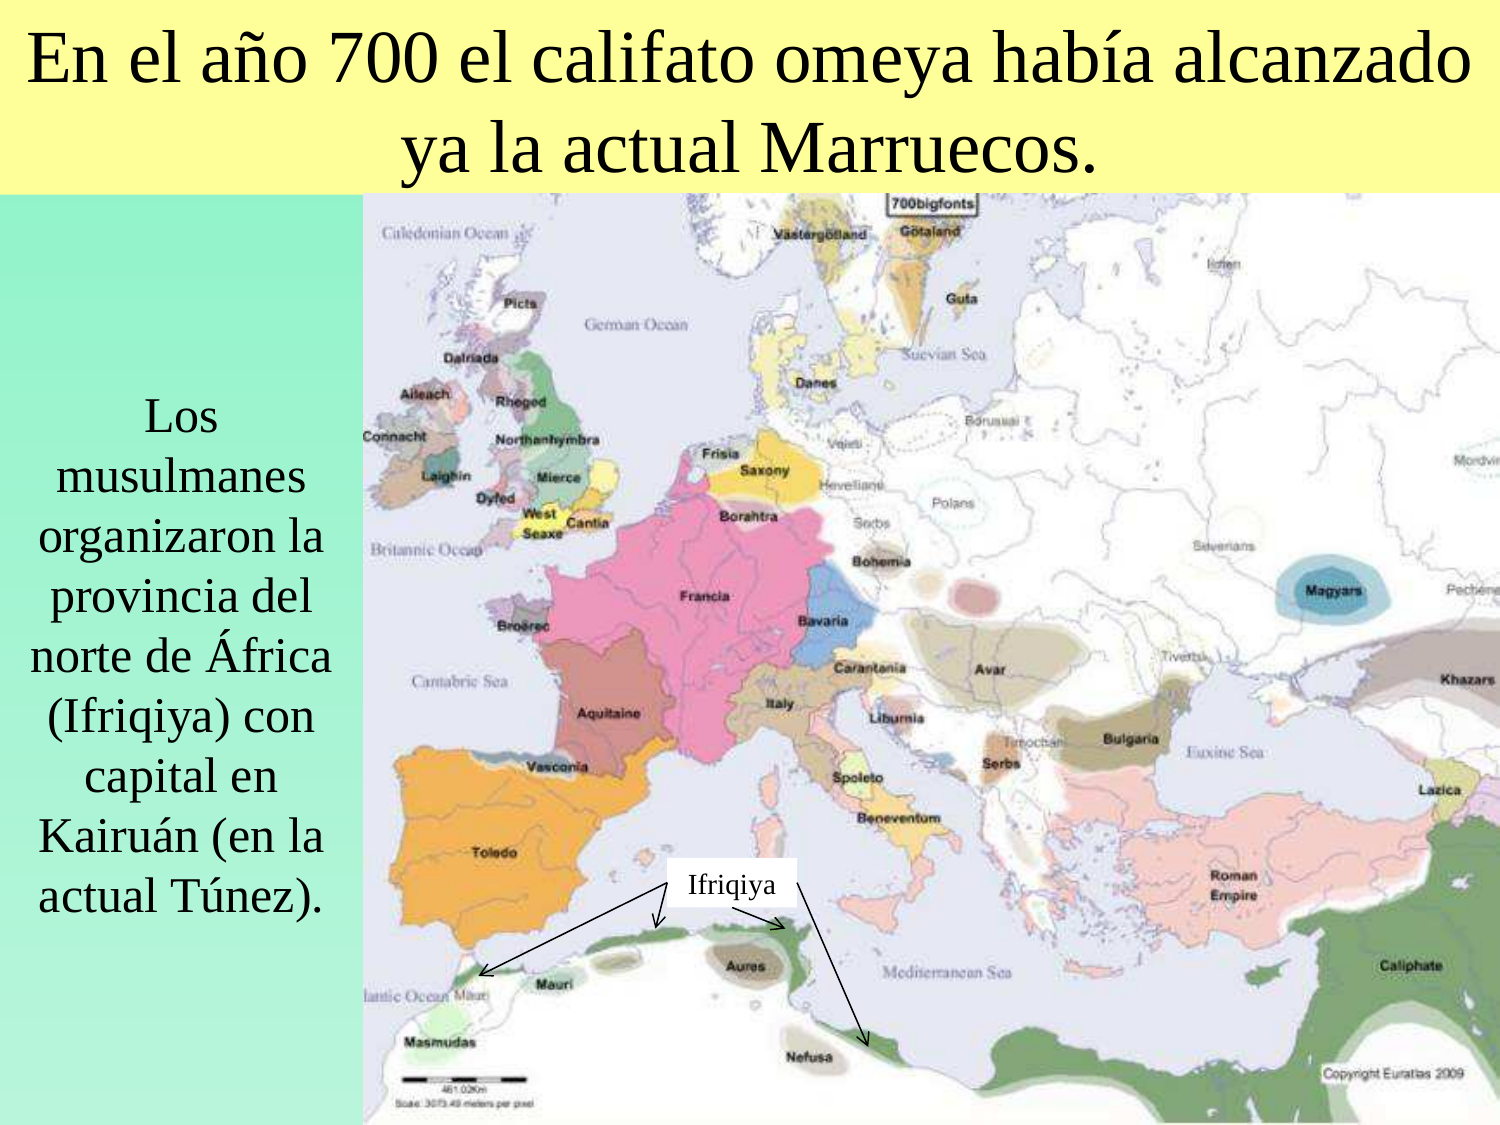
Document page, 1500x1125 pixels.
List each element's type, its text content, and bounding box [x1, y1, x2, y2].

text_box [478, 882, 668, 977]
picture [362, 193, 1500, 1125]
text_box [731, 908, 786, 929]
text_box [796, 882, 869, 1048]
text_box Los musulmanes organizaron la provincia del norte de África (Ifriqiya) con capital en Kairuán (en la actual Túnez). [0, 374, 357, 930]
text_box En el año 700 el califato omeya había alcanzado ya la actual Marruecos. [0, 0, 1500, 195]
